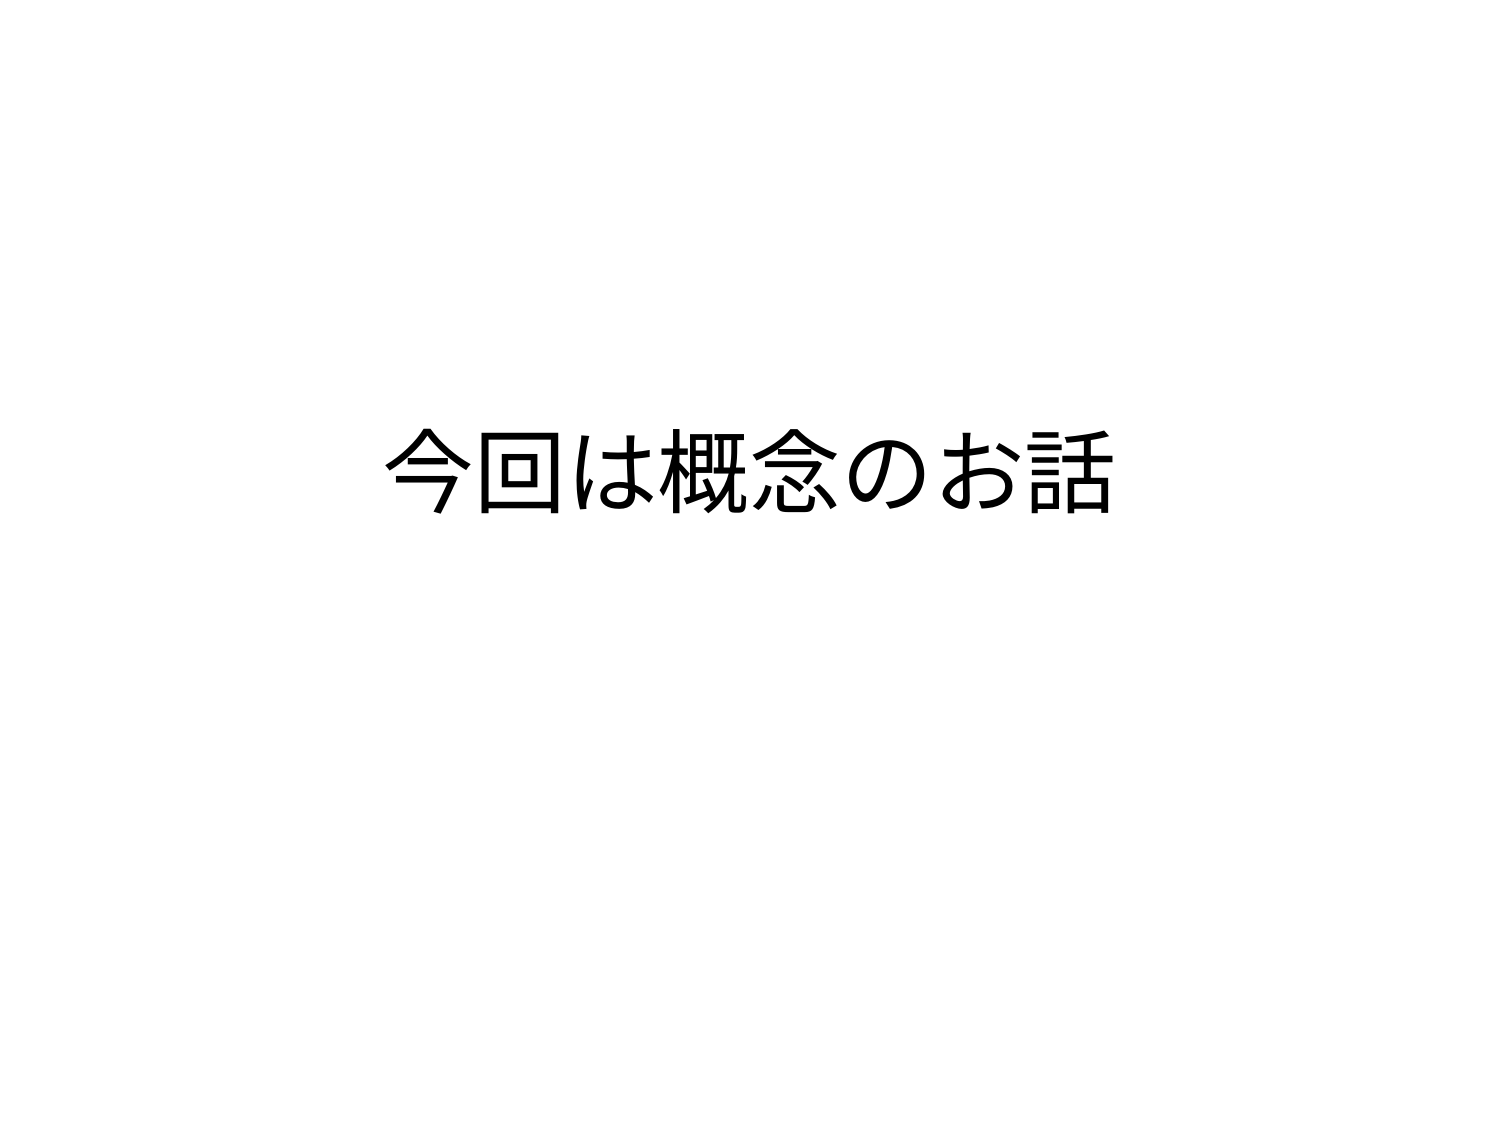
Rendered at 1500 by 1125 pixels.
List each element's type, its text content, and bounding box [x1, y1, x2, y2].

title 今回は概念のお話 [112, 349, 1388, 591]
